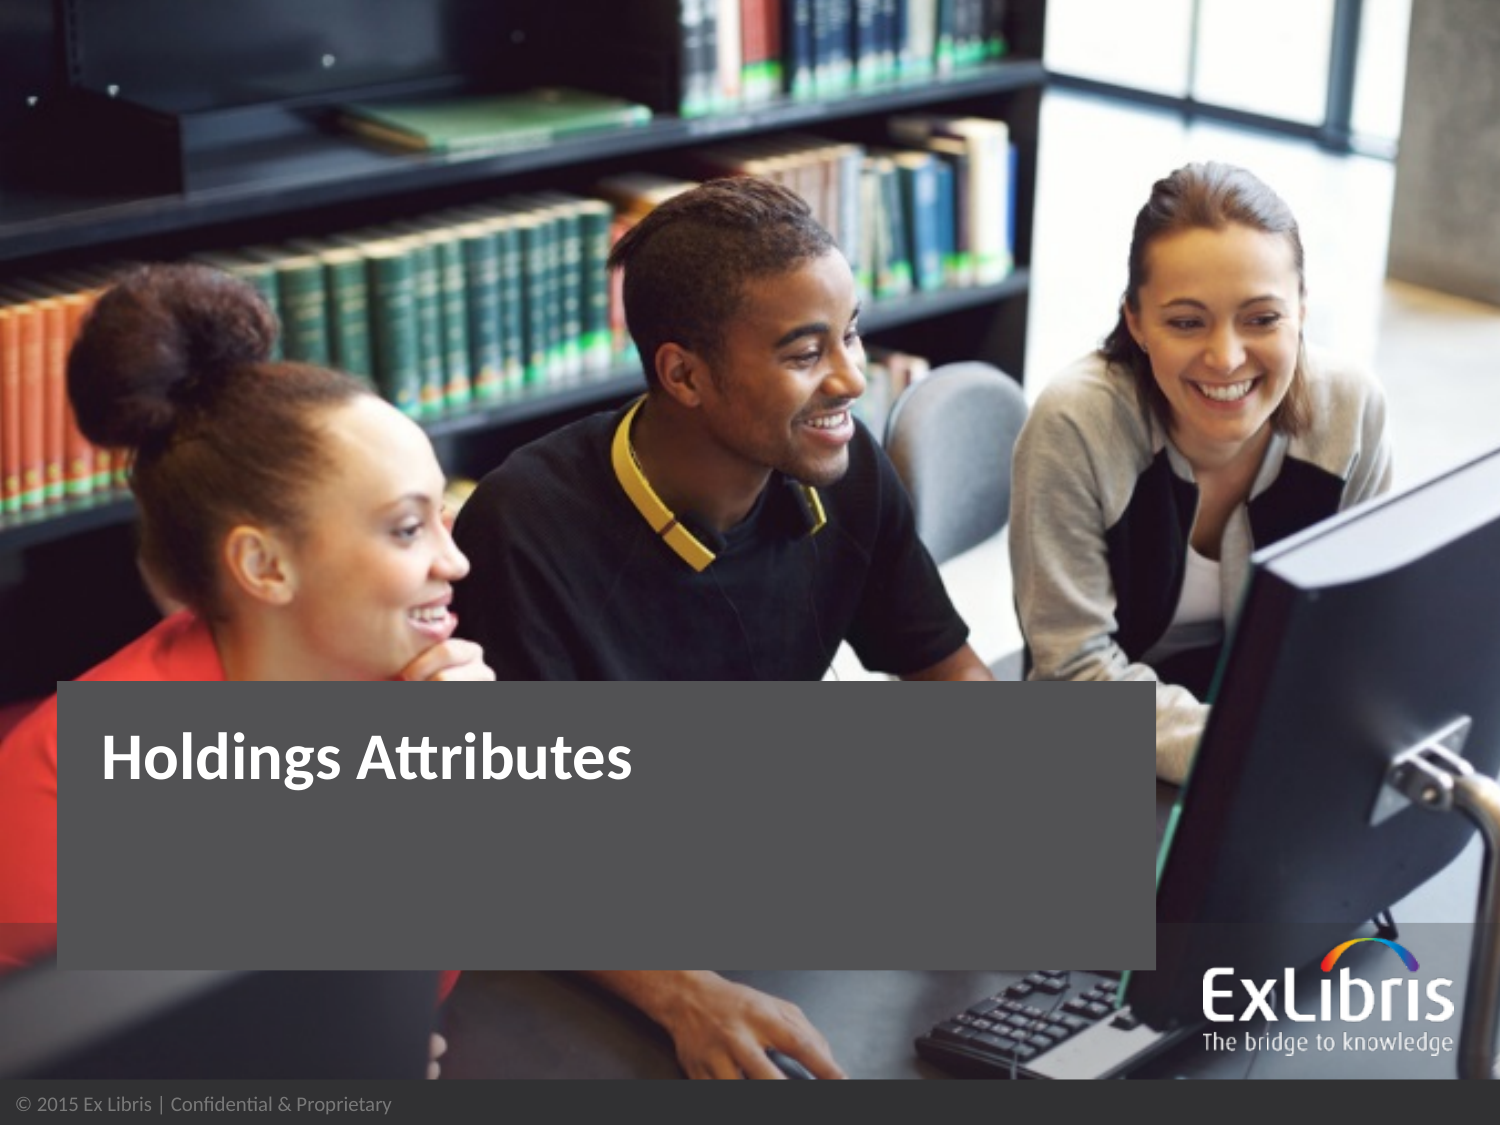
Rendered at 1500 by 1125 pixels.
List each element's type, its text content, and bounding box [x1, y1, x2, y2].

title Holdings Attributes [86, 714, 1126, 940]
picture [0, 0, 1500, 1079]
